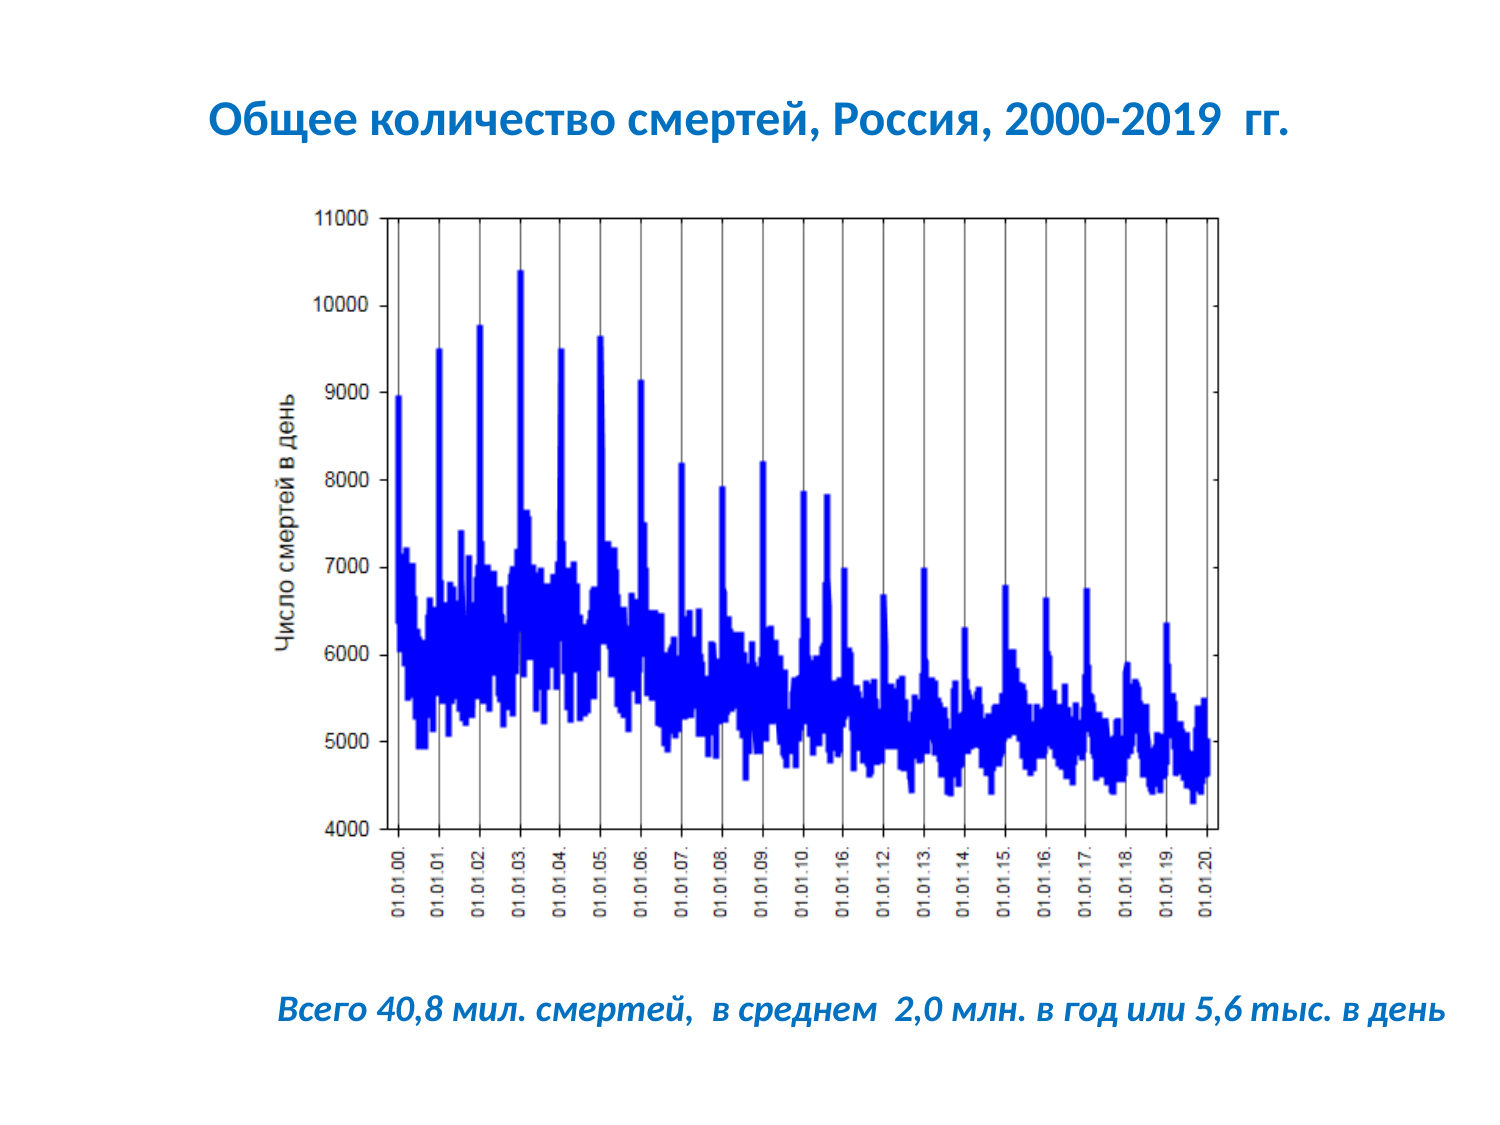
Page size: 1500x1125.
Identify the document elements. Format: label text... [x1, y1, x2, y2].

text_box Всего 40,8 мил. смертей, в среднем 2,0 млн. в год или 5,6 тыс. в день [262, 976, 1500, 1037]
text_box Общее количество смертей, Россия, 2000-2019 гг. [0, 78, 1500, 153]
picture [262, 196, 1238, 929]
